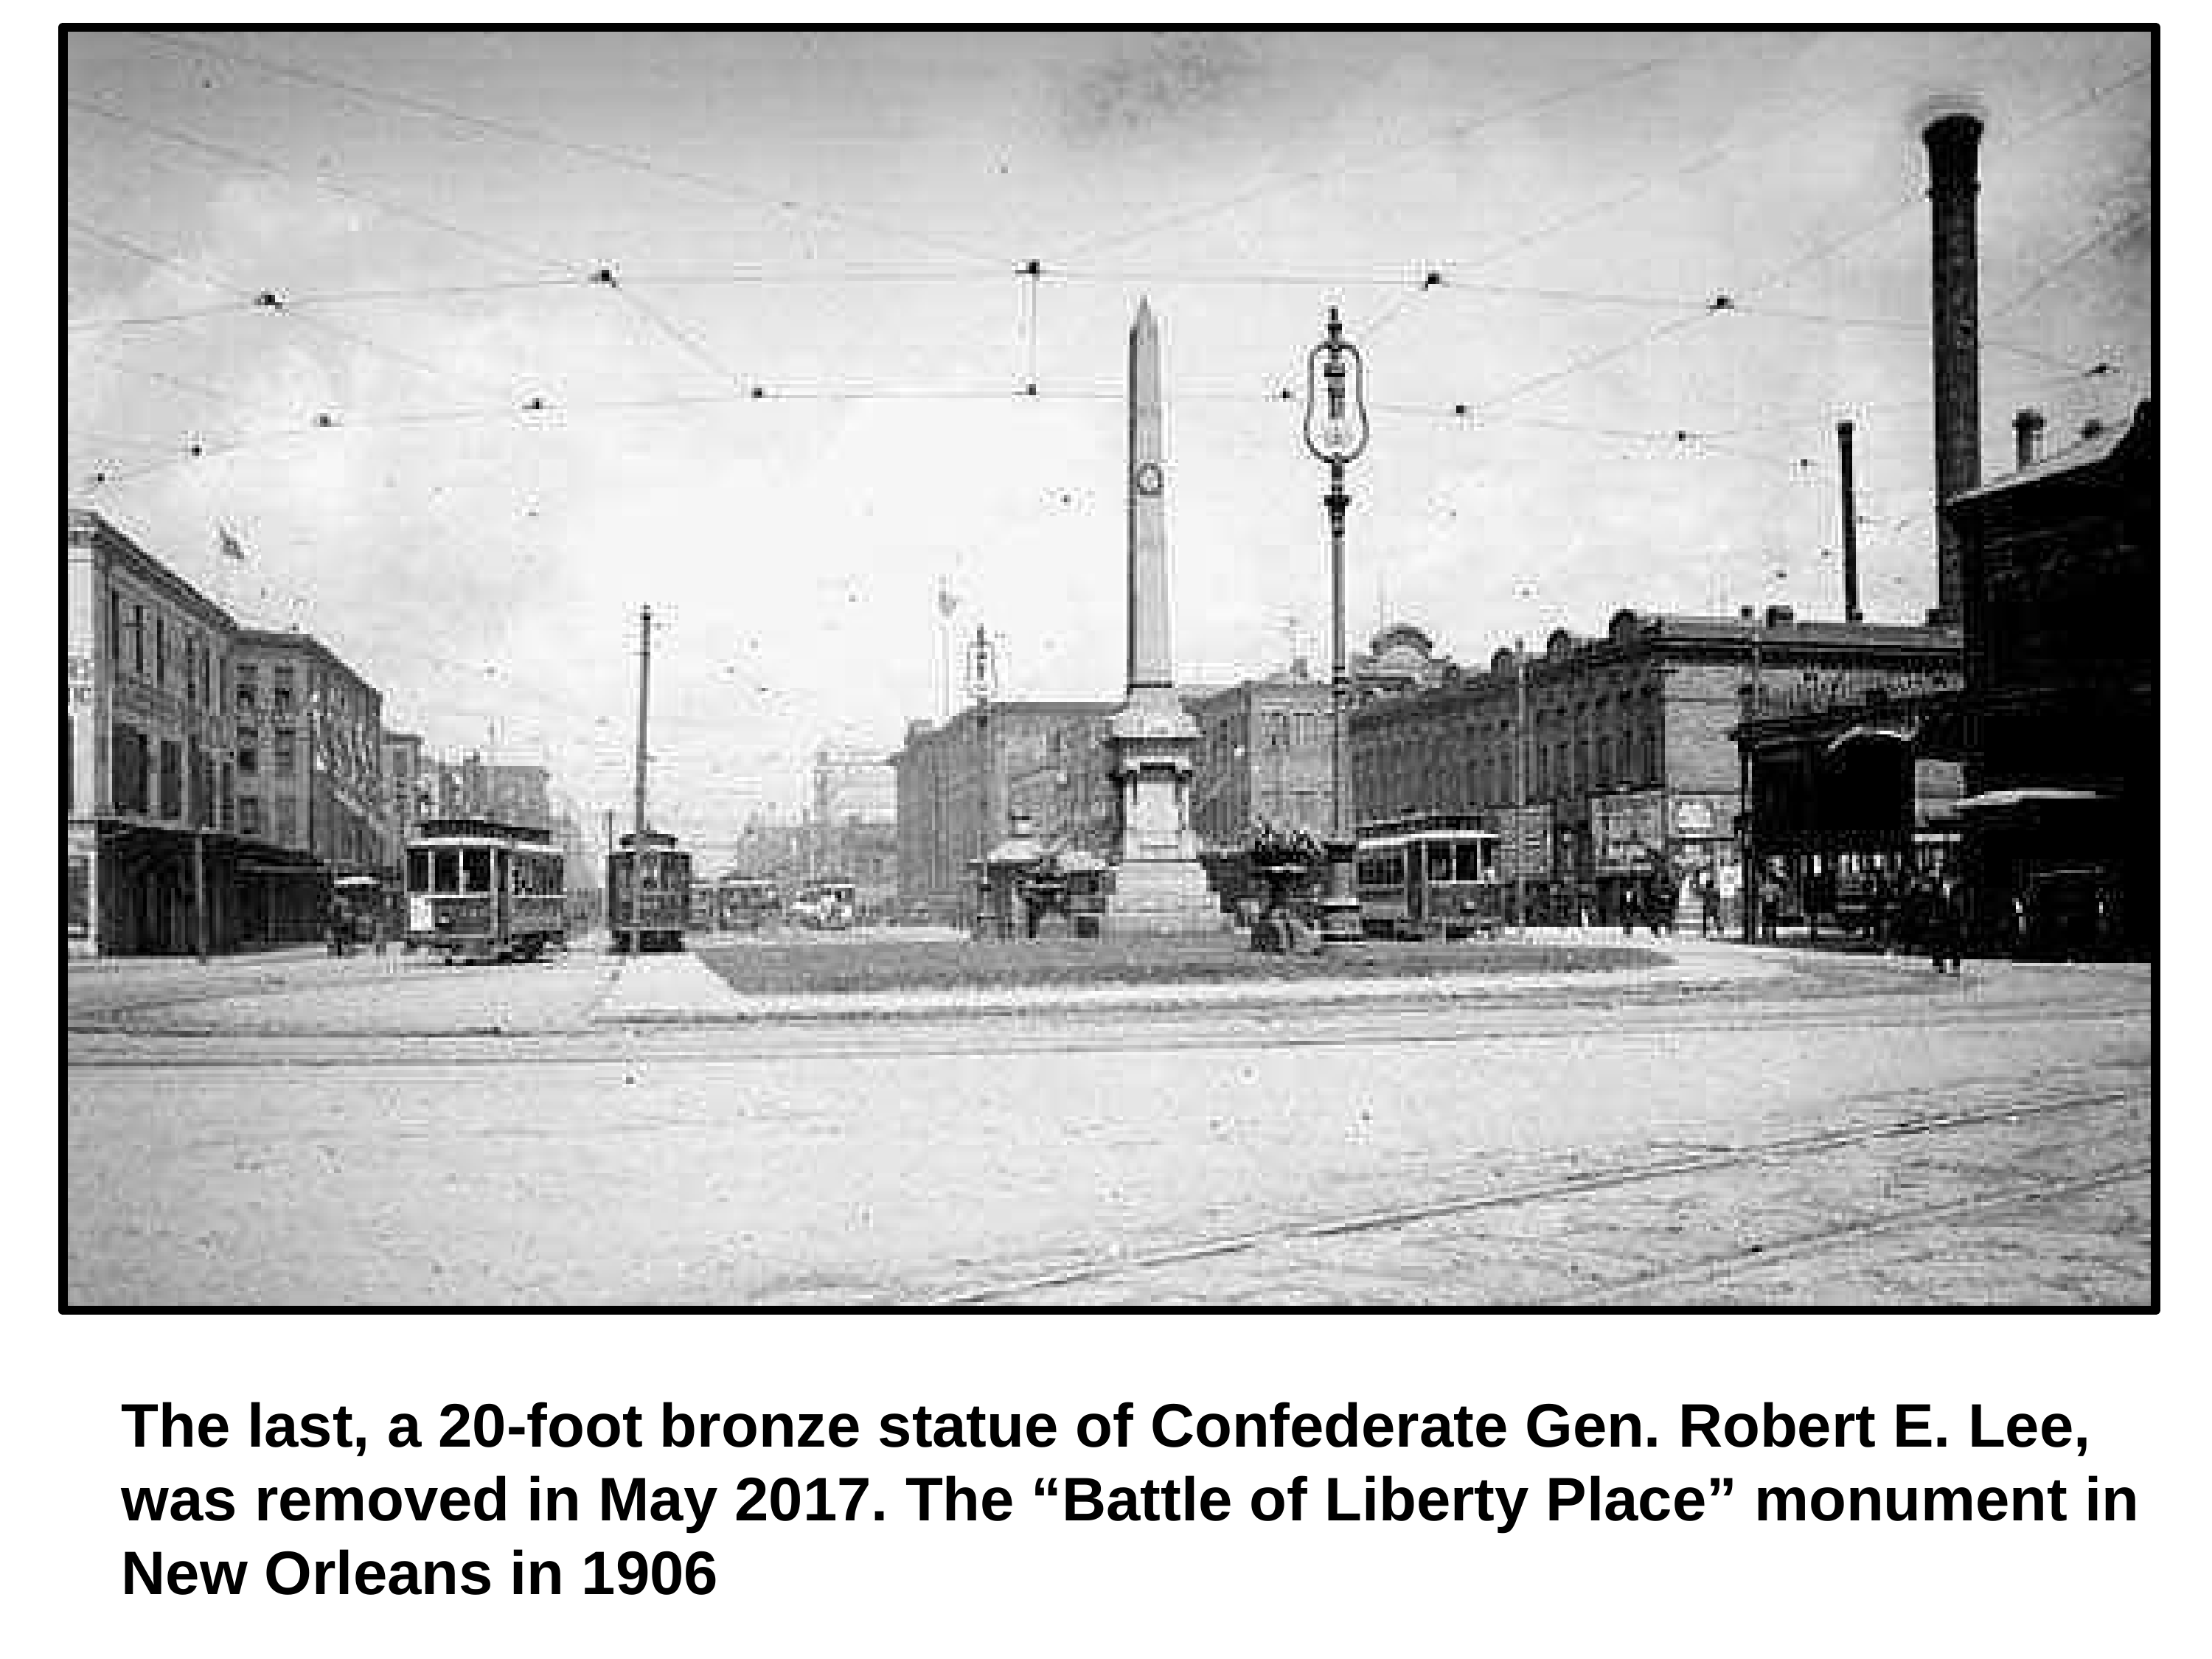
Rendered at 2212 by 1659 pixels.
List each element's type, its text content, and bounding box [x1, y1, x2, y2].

text_box The last, a 20-foot bronze statue of Confederate Gen. Robert E. Lee, was removed in May 2017. The “Battle of Liberty Place” monument in New Orleans in 1906 [111, 1380, 2184, 1646]
picture [67, 31, 2152, 1306]
